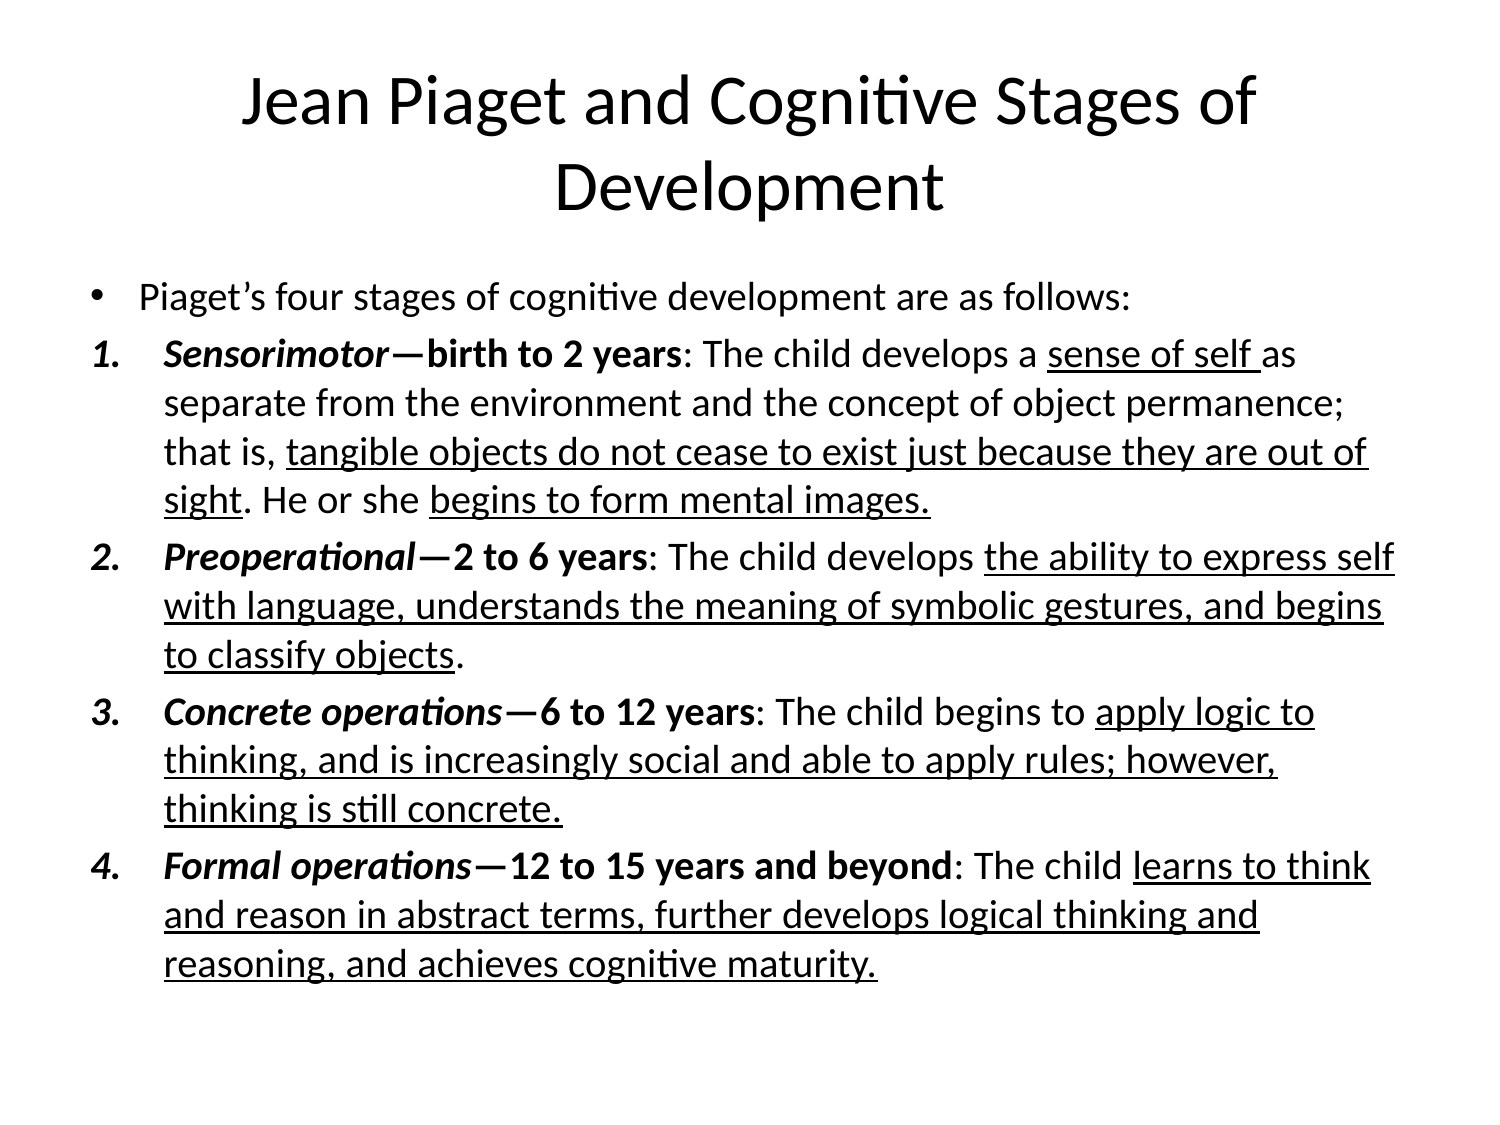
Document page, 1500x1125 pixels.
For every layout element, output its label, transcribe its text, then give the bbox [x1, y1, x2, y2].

list Piaget’s four stages of cognitive development are as follows: Sensorimotor—birth to 2 years: The child develops a sense of self as separate from the environment and the concept of object permanence; that is, tangible objects do not cease to exist just because they are out of sight. He or she begins to form mental images. Preoperational—2 to 6 years: The child develops the ability to express self with language, understands the meaning of symbolic gestures, and begins to classify objects. Concrete operations—6 to 12 years: The child begins to apply logic to thinking, and is increasingly social and able to apply rules; however, thinking is still concrete. Formal operations—12 to 15 years and beyond: The child learns to think and reason in abstract terms, further develops logical thinking and reasoning, and achieves cognitive maturity. [75, 262, 1425, 1005]
title Jean Piaget and Cognitive Stages of Development [75, 45, 1425, 233]
